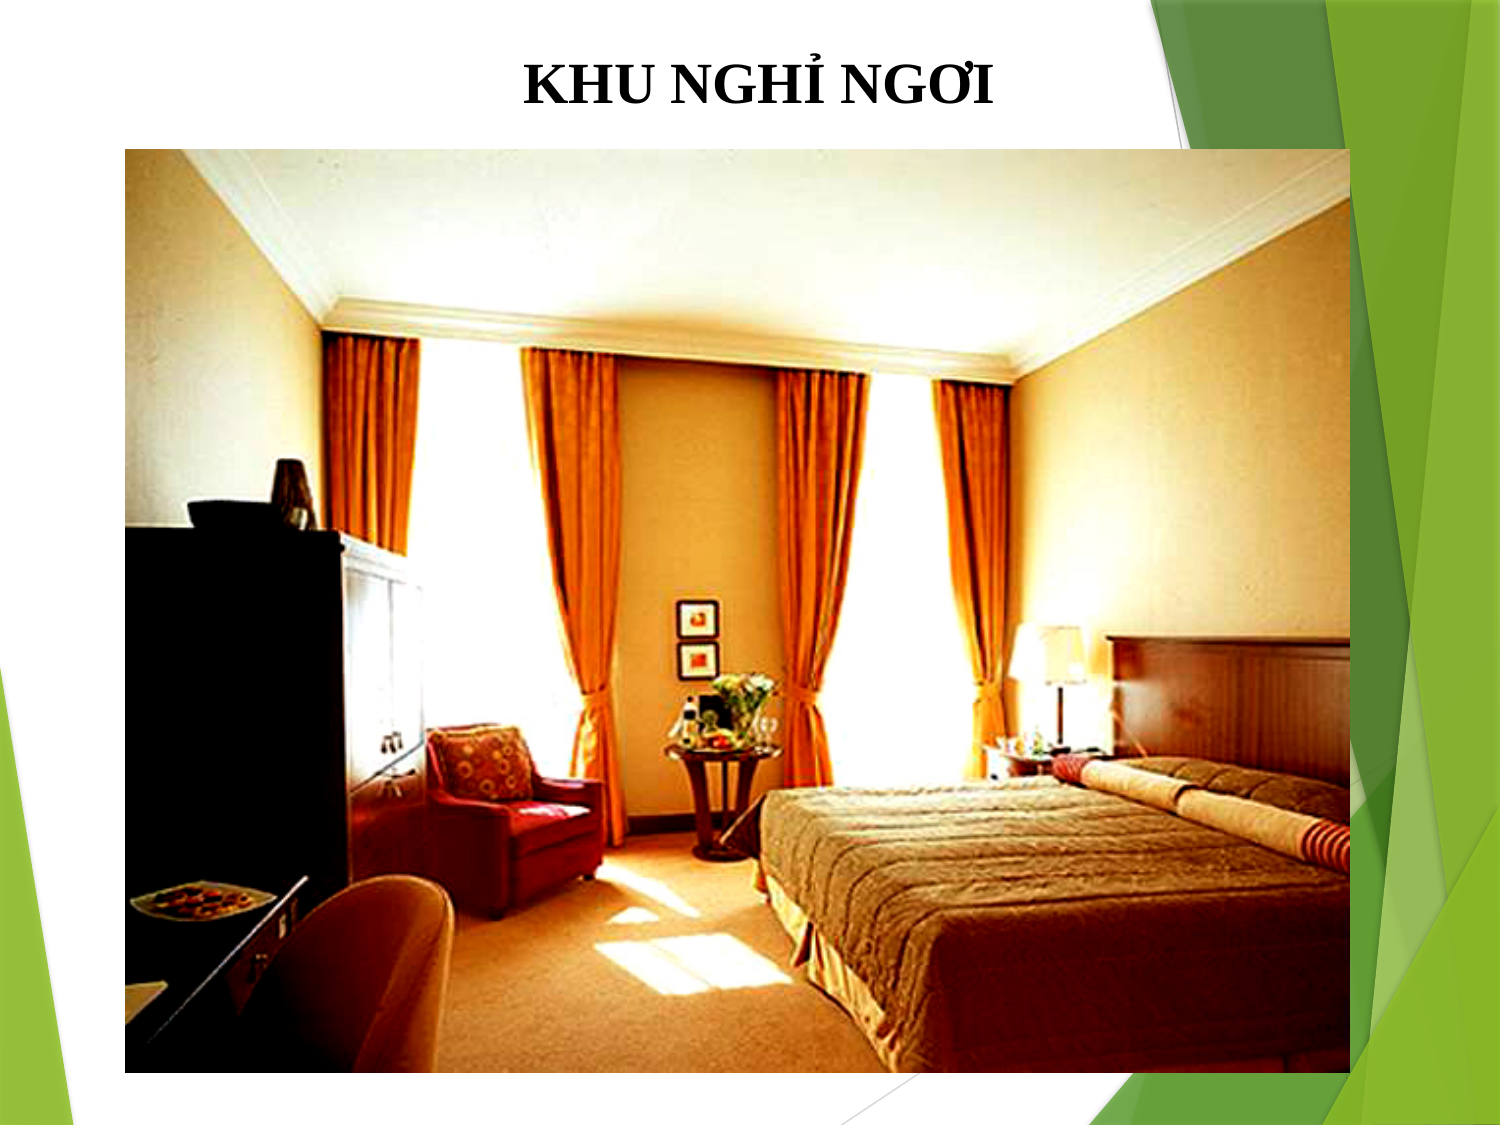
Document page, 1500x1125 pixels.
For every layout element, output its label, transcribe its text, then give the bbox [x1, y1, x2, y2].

text_box KHU NGHỈ NGƠI [508, 37, 1011, 123]
picture [124, 149, 1351, 1073]
